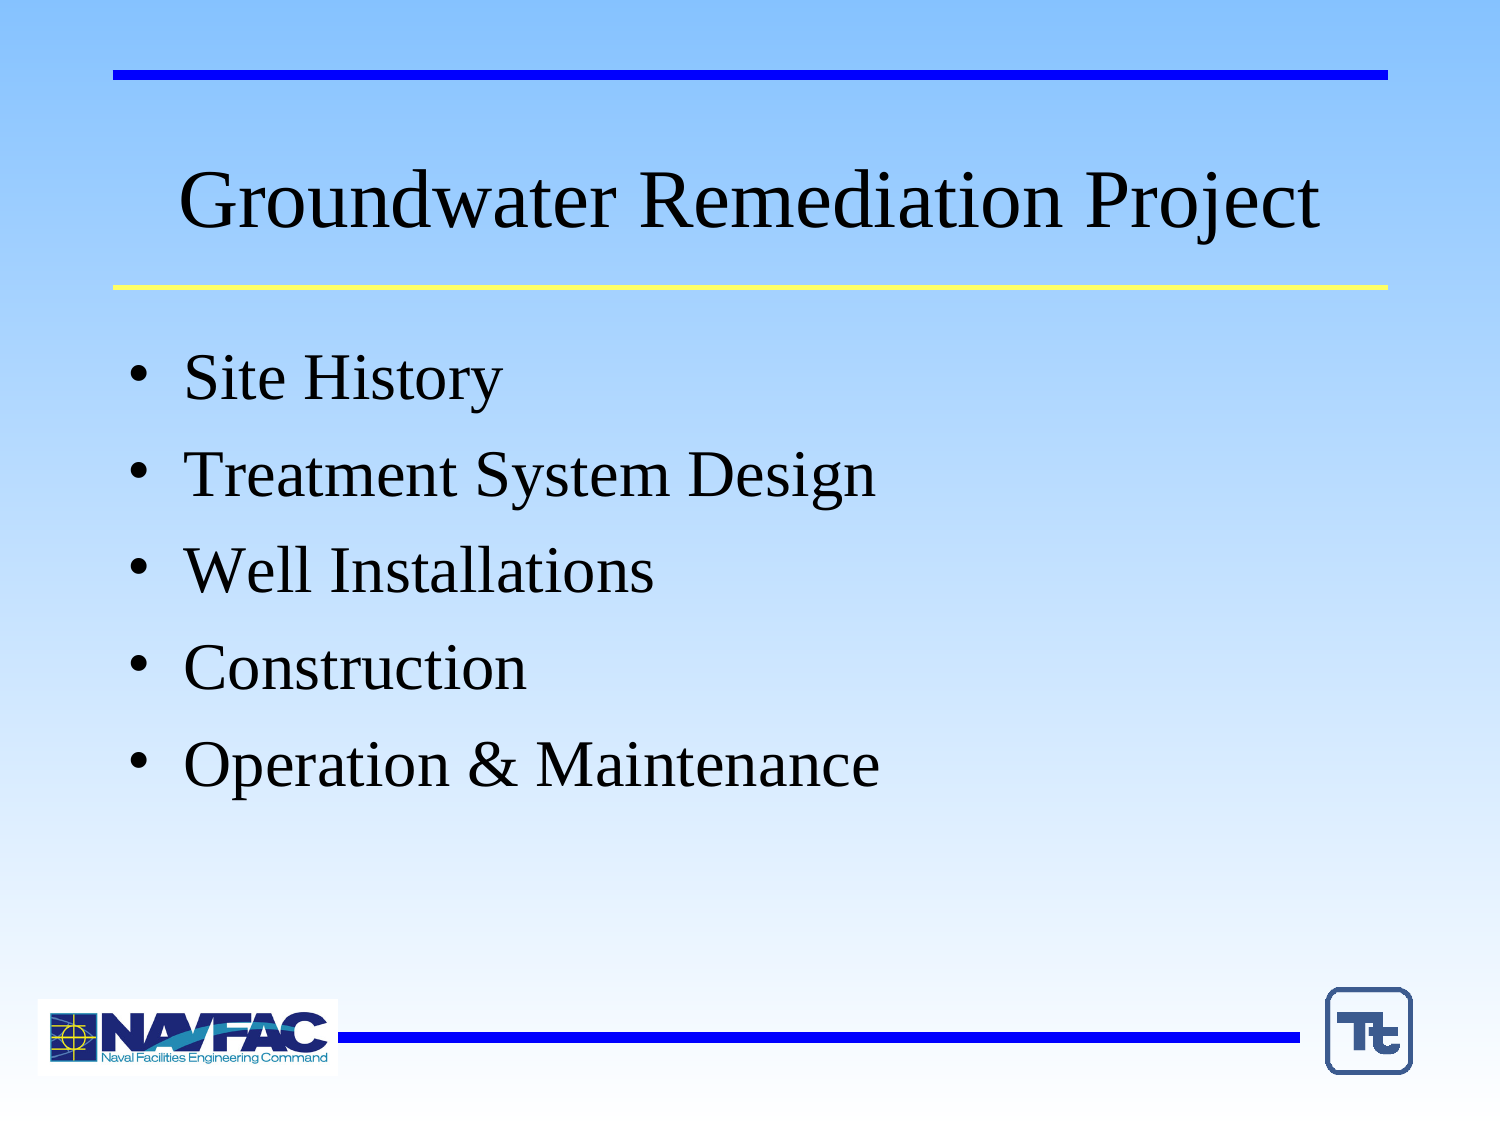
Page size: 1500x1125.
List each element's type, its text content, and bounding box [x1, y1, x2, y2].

picture [1325, 987, 1413, 1075]
title Groundwater Remediation Project [112, 99, 1388, 288]
picture [37, 999, 338, 1076]
list Site History Treatment System Design Well Installations Construction Operation & Maintenance [112, 324, 1388, 1000]
